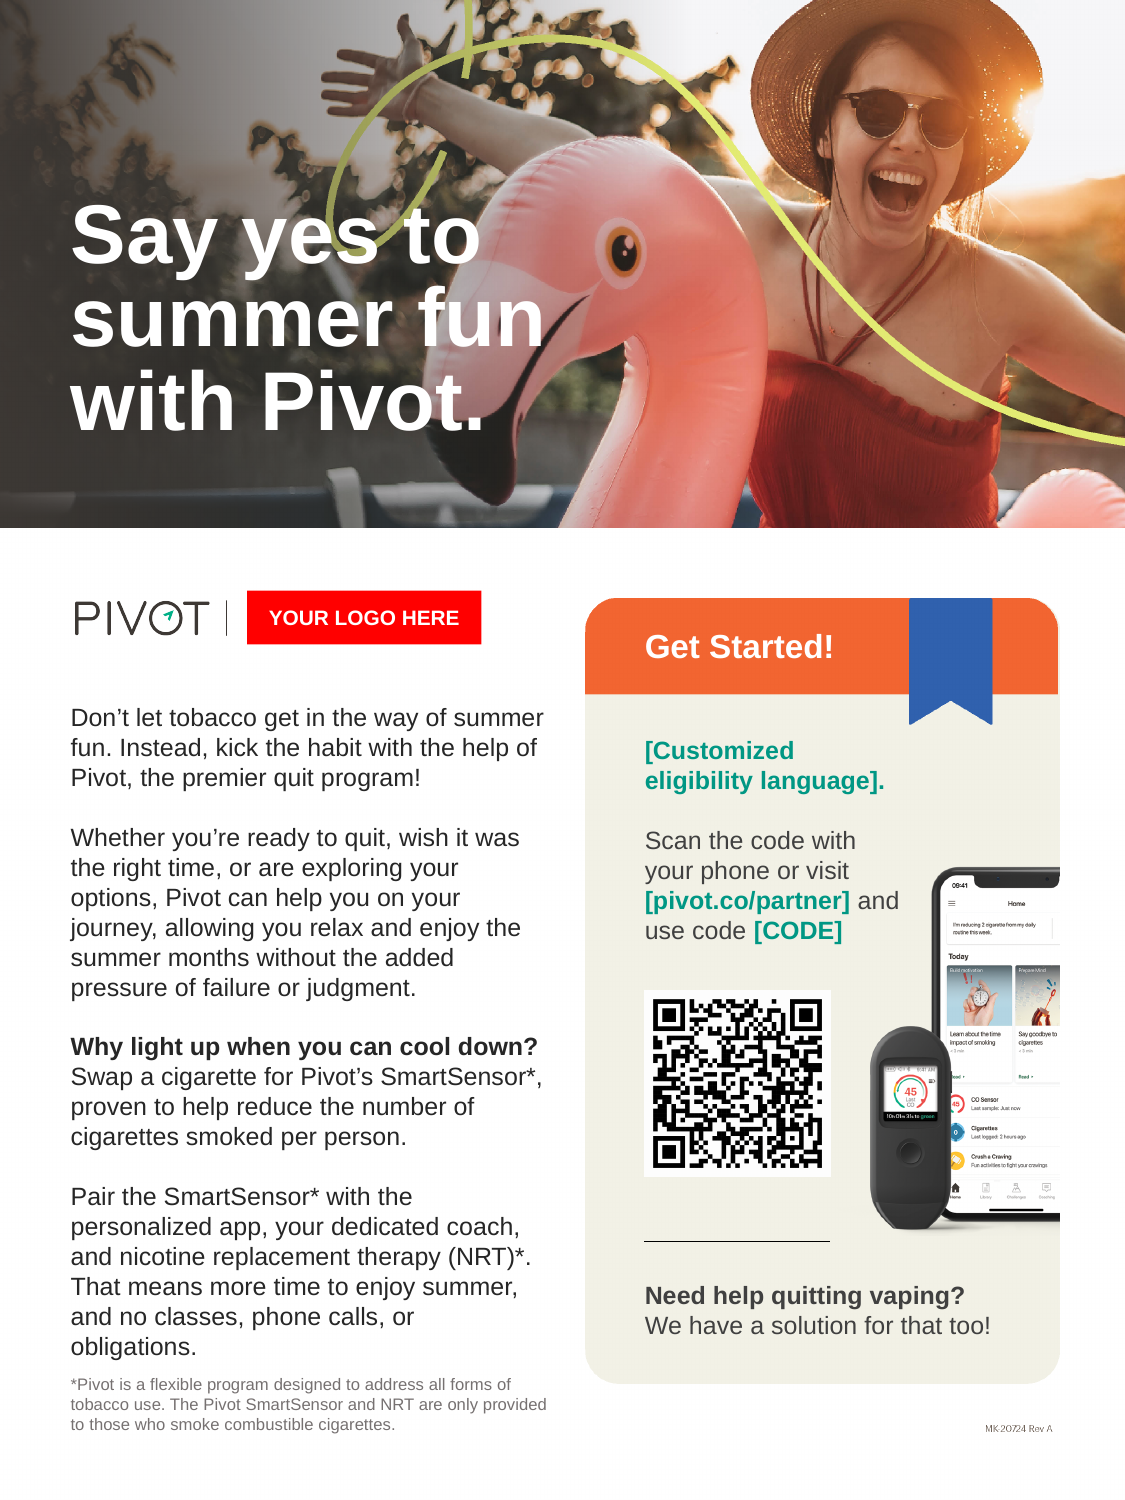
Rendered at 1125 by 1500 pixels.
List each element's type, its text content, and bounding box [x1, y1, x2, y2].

text_box Don’t let tobacco get in the way of summer fun. Instead, kick the habit with the help of Pivot, the premier quit program! Whether you’re ready to quit, wish it was the right time, or are exploring your options, Pivot can help you on your journey, allowing you relax and enjoy the summer months without the added pressure of failure or judgment. Why light up when you can cool down? Swap a cigarette for Pivot’s SmartSensor*, proven to help reduce the number of cigarettes smoked per person. Pair the SmartSensor* with the personalized app, your dedicated coach, and nicotine replacement therapy (NRT)*. That means more time to enjoy summer, and no classes, phone calls, or obligations. [55, 694, 563, 1366]
picture [0, 0, 1125, 1500]
text_box Get Started! [630, 617, 1023, 673]
text_box *Pivot is a flexible program designed to address all forms of tobacco use. The Pivot SmartSensor and NRT are only provided to those who smoke combustible cigarettes. [55, 1366, 563, 1441]
text_box YOUR LOGO HERE [246, 590, 482, 646]
text_box Say yes to summer fun with Pivot. [55, 189, 631, 455]
text_box Need help quitting vaping? We have a solution for that too! [630, 1271, 1023, 1347]
text_box [Customized eligibility language]. Scan the code with your phone or visit [pivot.co/partner] and use code [CODE] [630, 727, 924, 952]
